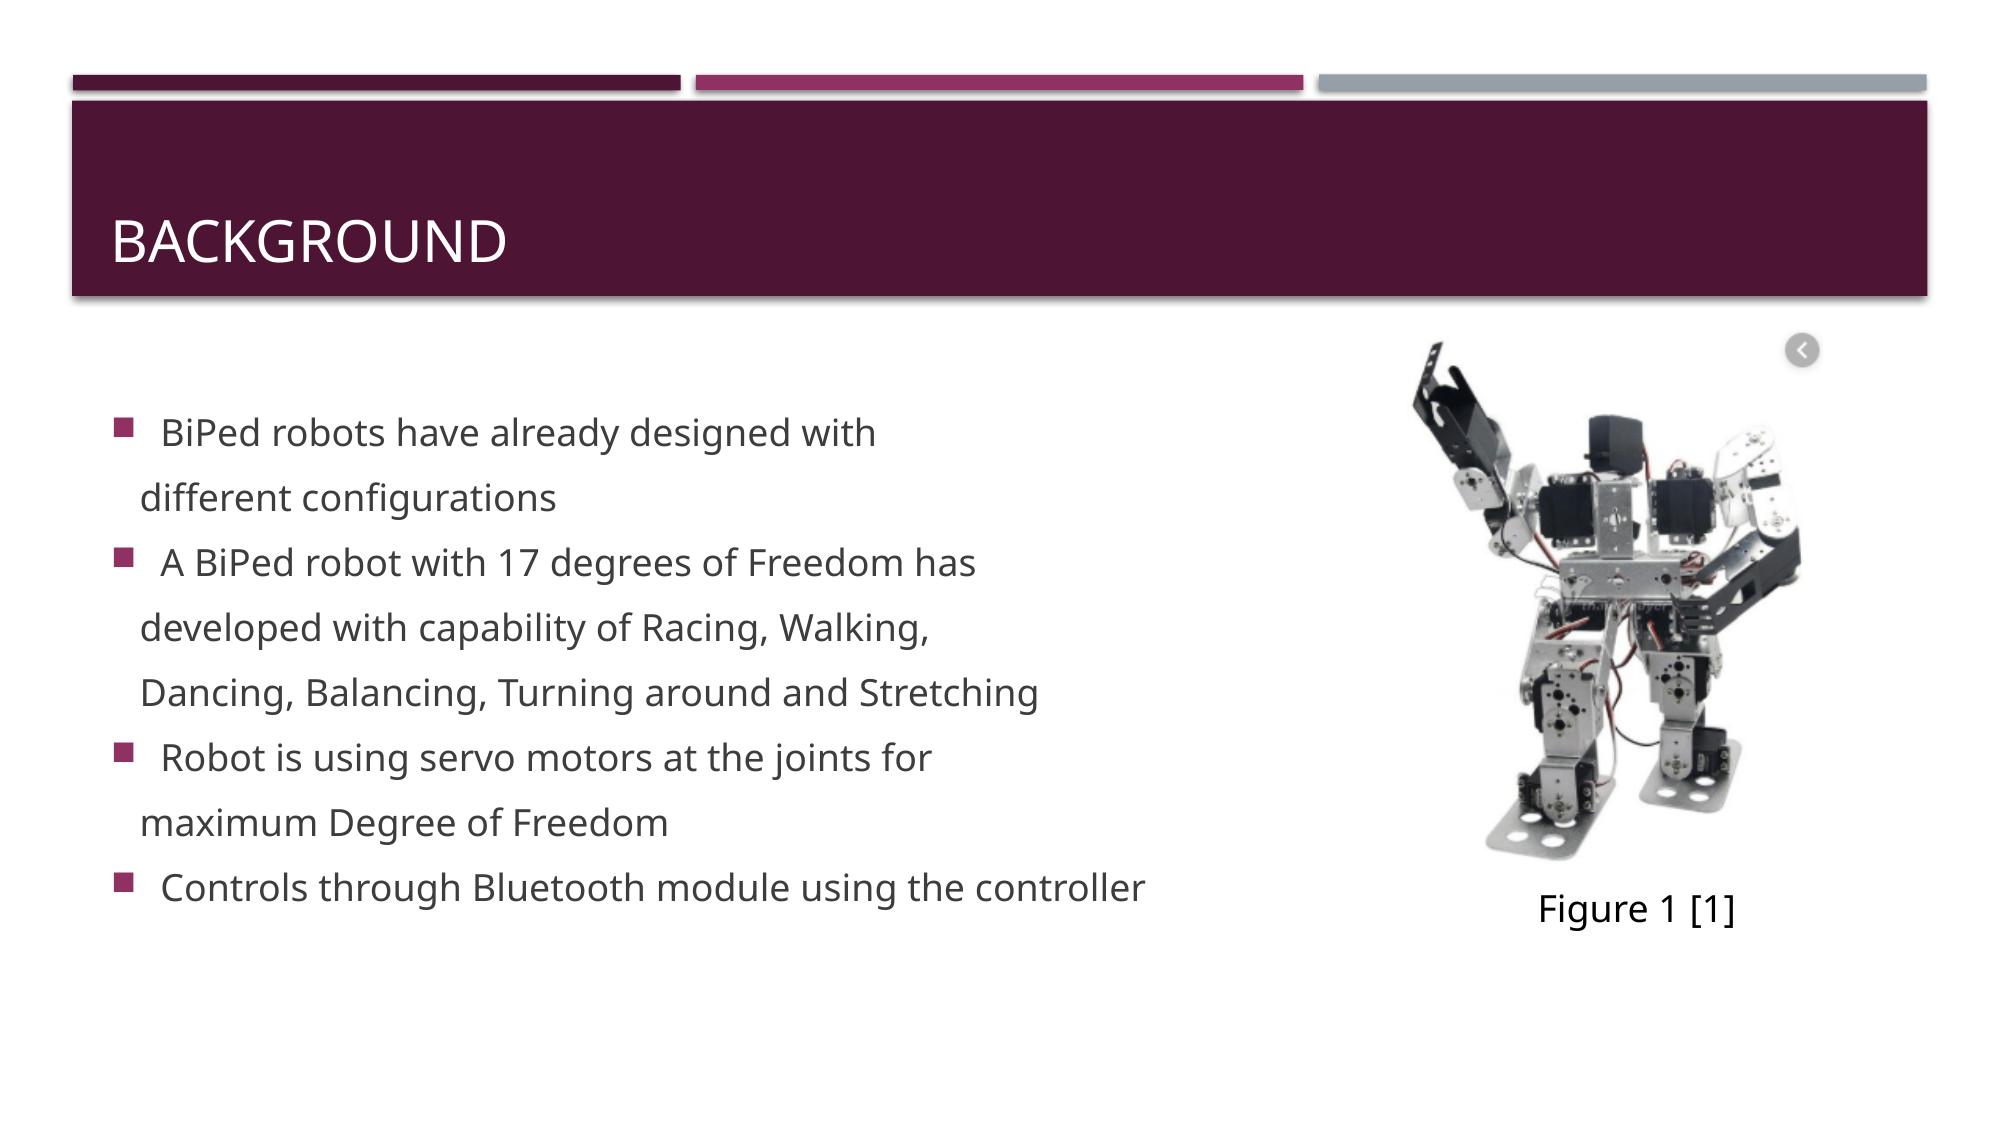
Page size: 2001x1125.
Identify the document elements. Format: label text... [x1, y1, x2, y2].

picture [1398, 329, 1823, 864]
list BiPed robots have already designed with different configurations A BiPed robot with 17 degrees of Freedom has developed with capability of Racing, Walking, Dancing, Balancing, Turning around and Stretching Robot is using servo motors at the joints for maximum Degree of Freedom Controls through Bluetooth module using the controller [95, 357, 1905, 962]
text_box Figure 1 [1] [1522, 877, 1762, 938]
title Background [95, 115, 1905, 282]
